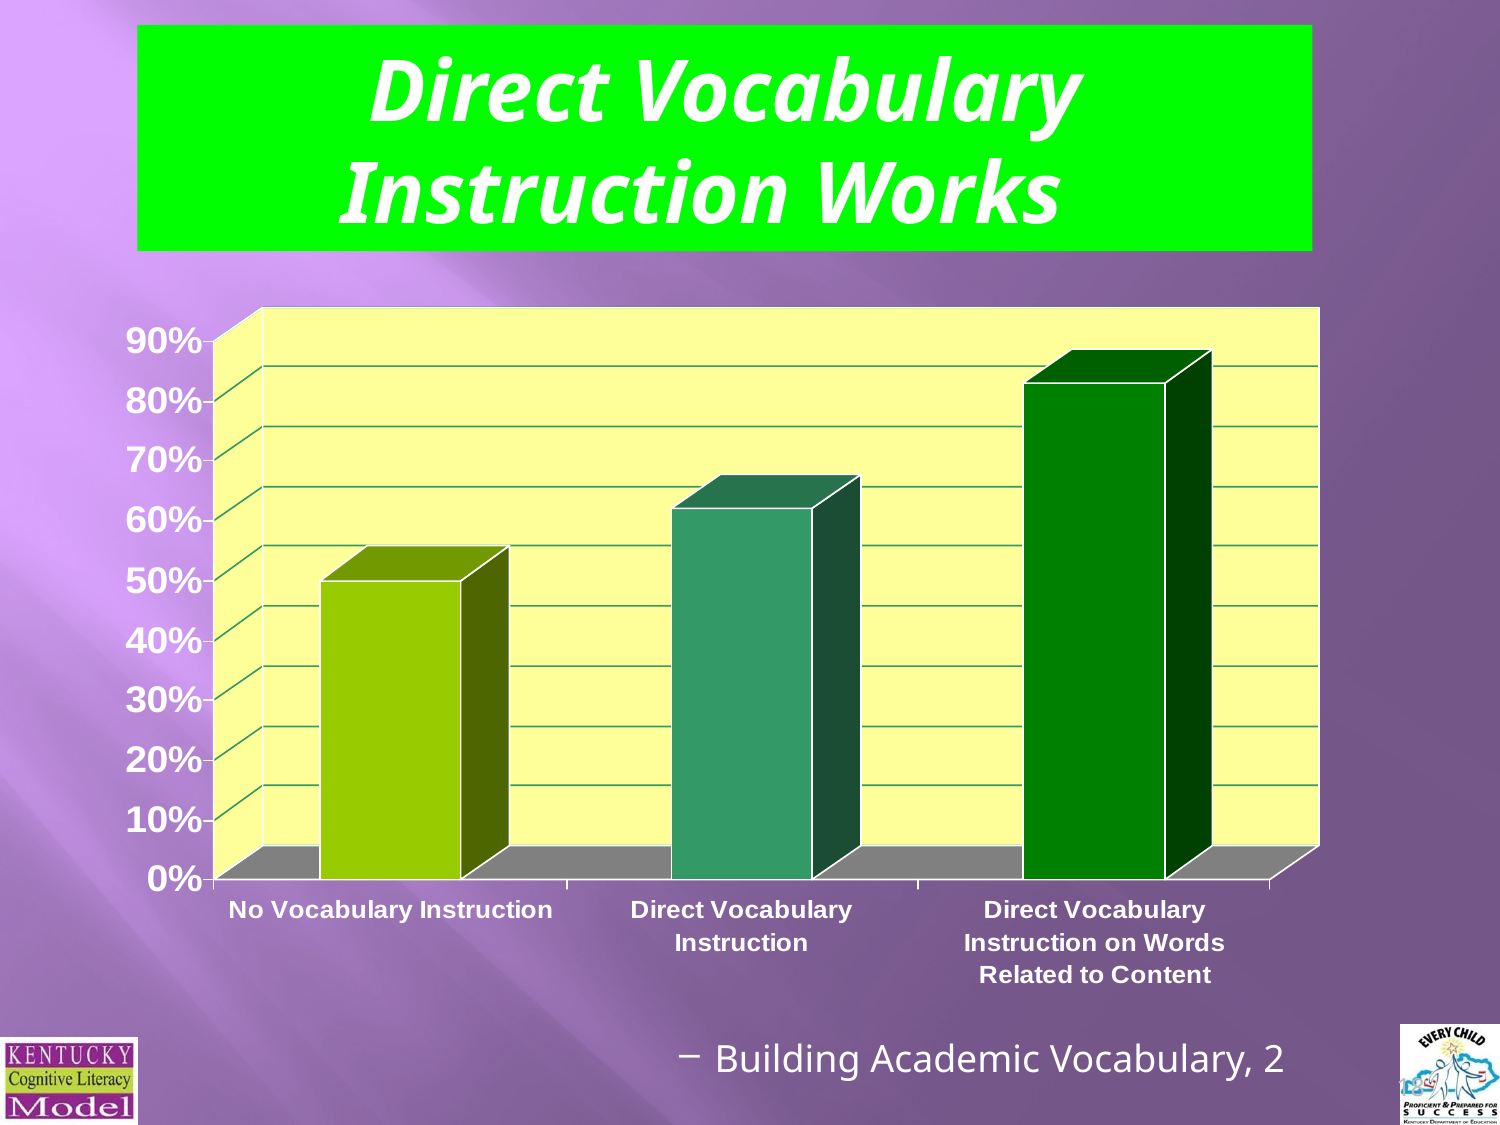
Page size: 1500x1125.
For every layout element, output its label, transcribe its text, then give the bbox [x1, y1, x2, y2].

picture [1400, 1024, 1500, 1125]
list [12, 282, 1426, 1026]
text_box [0, 0, 1128, 132]
picture [0, 1037, 138, 1125]
text_box Building Academic Vocabulary, 2 [624, 1069, 1360, 1088]
title Direct Vocabulary Instruction Works [137, 24, 1313, 252]
slide_number 18 [1299, 1069, 1425, 1113]
